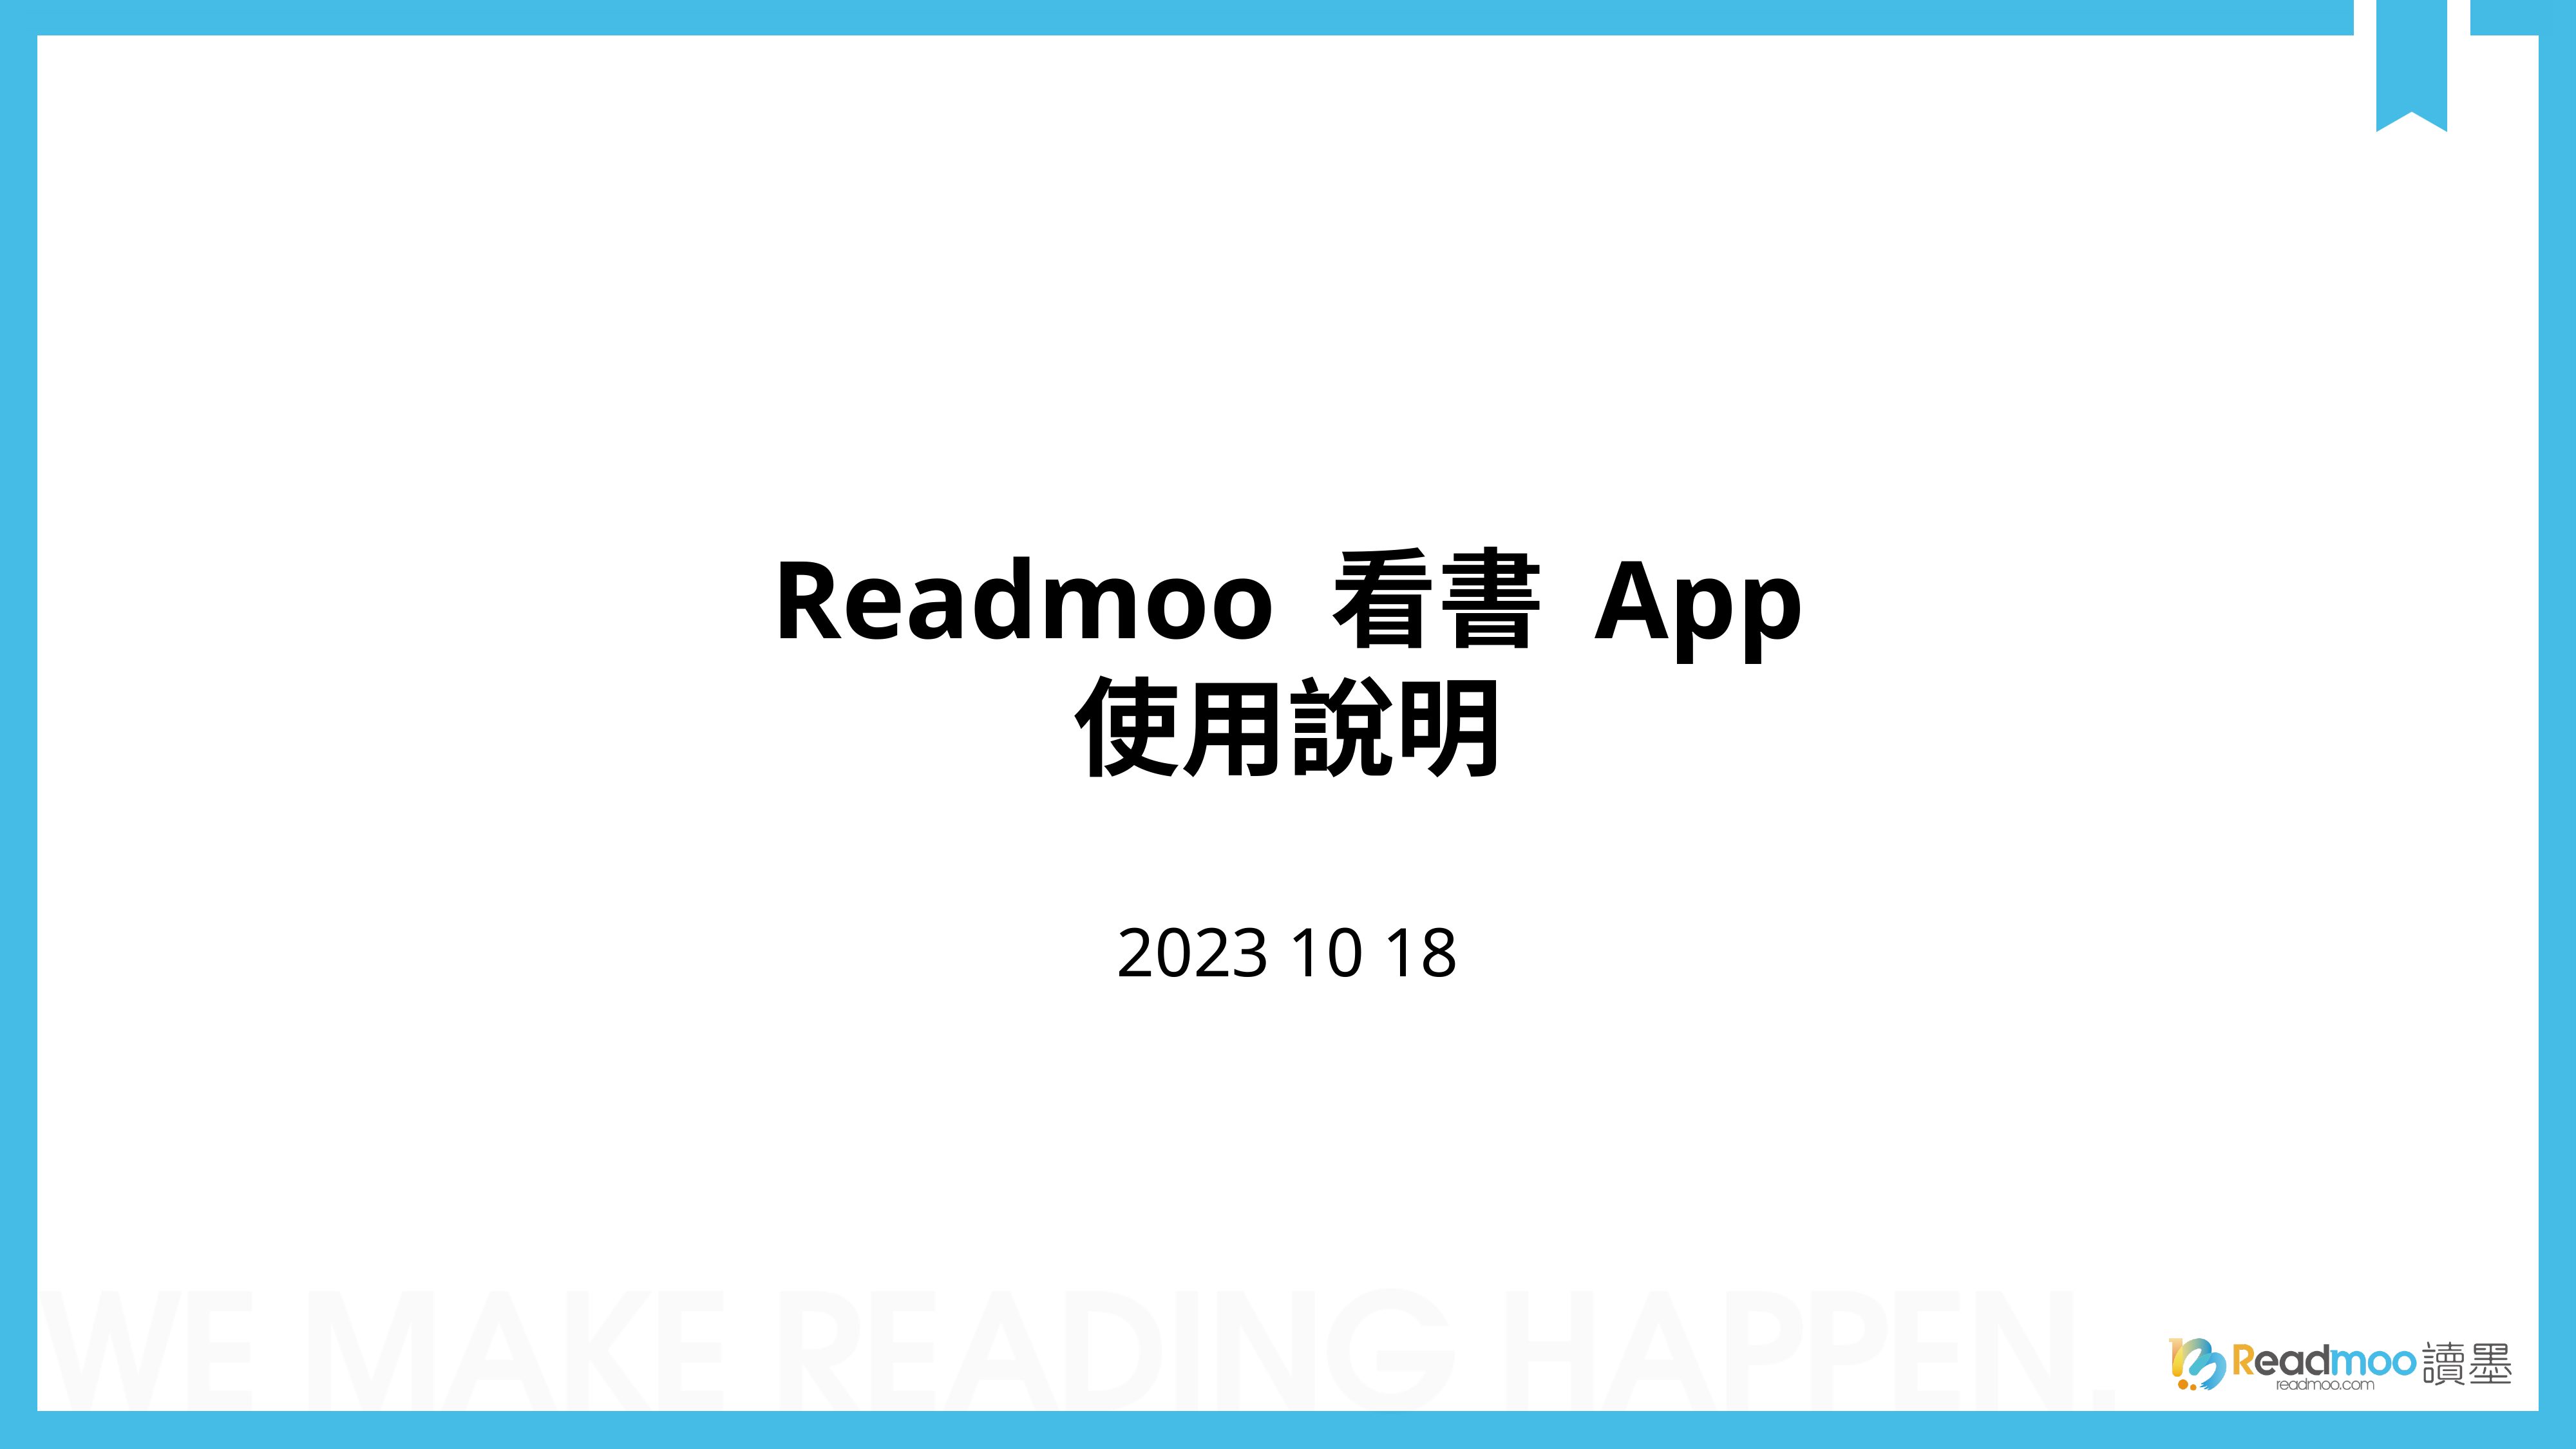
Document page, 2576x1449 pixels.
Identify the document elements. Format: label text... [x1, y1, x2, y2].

text_box Readmoo 看書 App 使用說明 [752, 526, 1824, 666]
picture [2169, 1338, 2512, 1390]
picture [2376, 0, 2447, 132]
picture [0, 0, 2576, 1449]
text_box 2023 10 18 [895, 905, 1681, 996]
